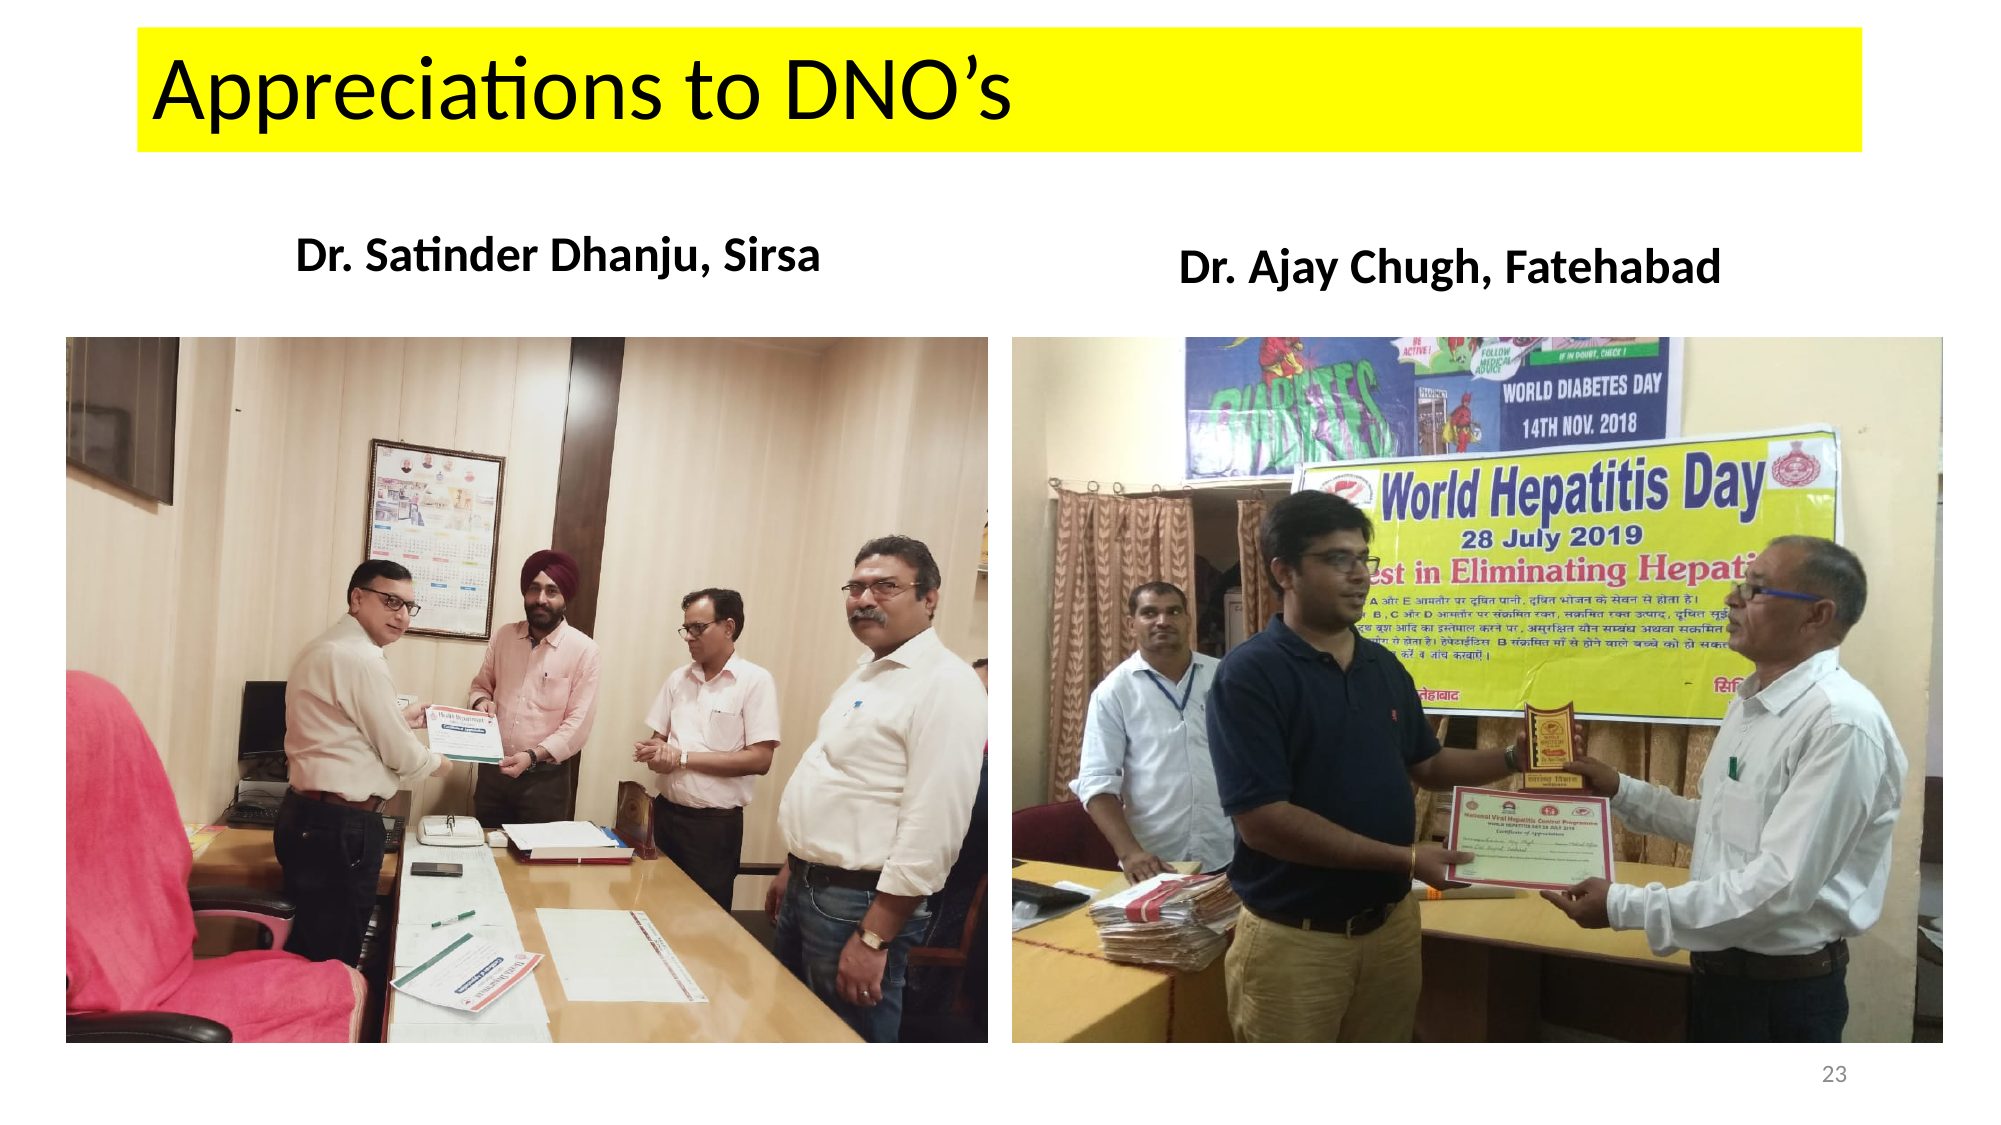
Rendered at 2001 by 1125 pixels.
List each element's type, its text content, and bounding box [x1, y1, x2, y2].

text_box Dr. Satinder Dhanju, Sirsa [280, 214, 845, 290]
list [66, 337, 988, 1043]
title Appreciations to DNO’s [137, 27, 1863, 153]
slide_number 23 [1412, 1043, 1863, 1103]
text_box Dr. Ajay Chugh, Fatehabad [1161, 226, 1752, 301]
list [1012, 337, 1943, 1043]
